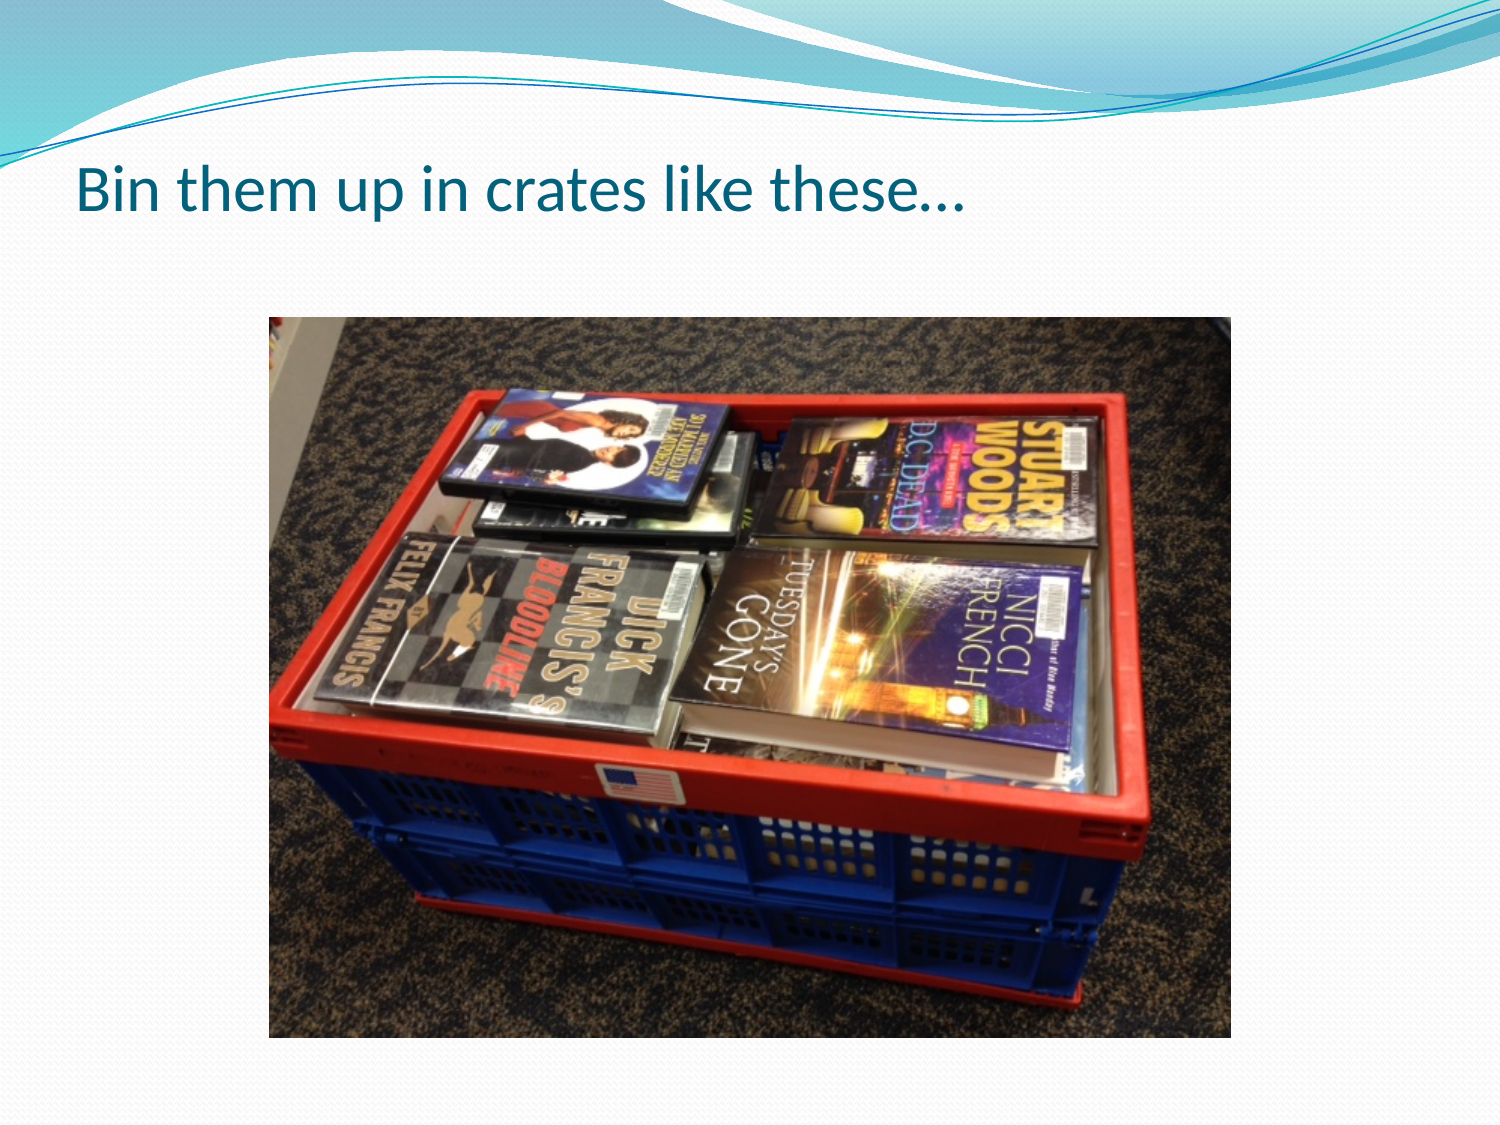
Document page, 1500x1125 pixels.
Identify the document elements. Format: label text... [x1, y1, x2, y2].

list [74, 317, 1426, 1038]
title Bin them up in crates like these… [75, 115, 1425, 225]
